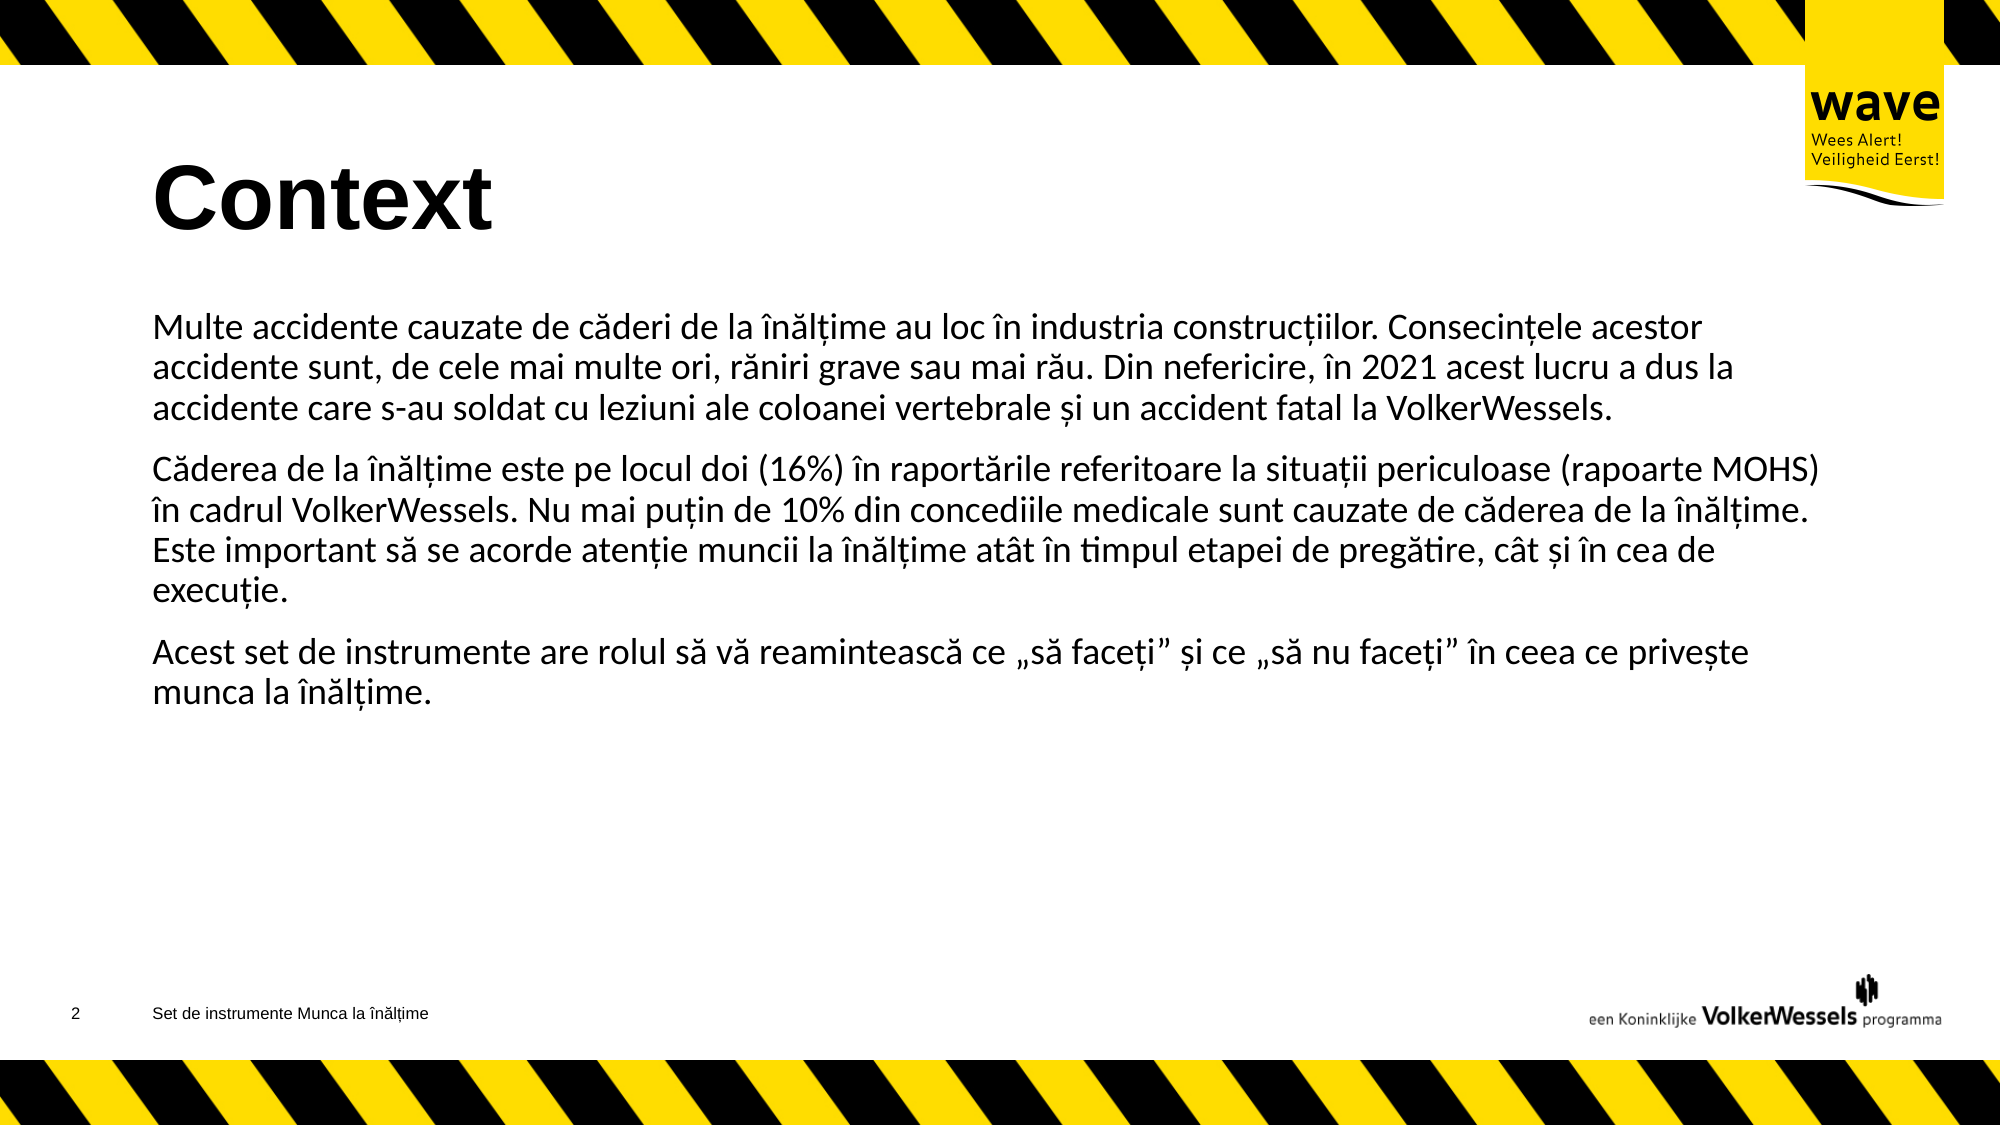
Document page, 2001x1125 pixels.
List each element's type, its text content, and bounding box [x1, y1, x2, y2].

footer Set de instrumente Munca la înălțime [138, 995, 825, 1032]
picture [0, 0, 2000, 206]
title Context [137, 121, 1863, 278]
picture [0, 1060, 2000, 1125]
picture [1589, 974, 1944, 1033]
list Multe accidente cauzate de căderi de la înălțime au loc în industria construcțiilor. Consecințele acestor accidente sunt, de cele mai multe ori, răniri grave sau mai rău. Din nefericire, în 2021 acest lucru a dus la accidente care s-au soldat cu leziuni ale coloanei vertebrale și un accident fatal la VolkerWessels. Căderea de la înălțime este pe locul doi (16%) în raportările referitoare la situații periculoase (rapoarte MOHS) în cadrul VolkerWessels. Nu mai puțin de 10% din concediile medicale sunt cauzate de căderea de la înălțime. Este important să se acorde atenție muncii la înălțime atât în timpul etapei de pregătire, cât și în cea de execuție. Acest set de instrumente are rolul să vă reamintească ce „să faceți” și ce „să nu faceți” în ceea ce privește munca la înălțime. [137, 299, 1863, 967]
slide_number 3 [56, 995, 138, 1032]
